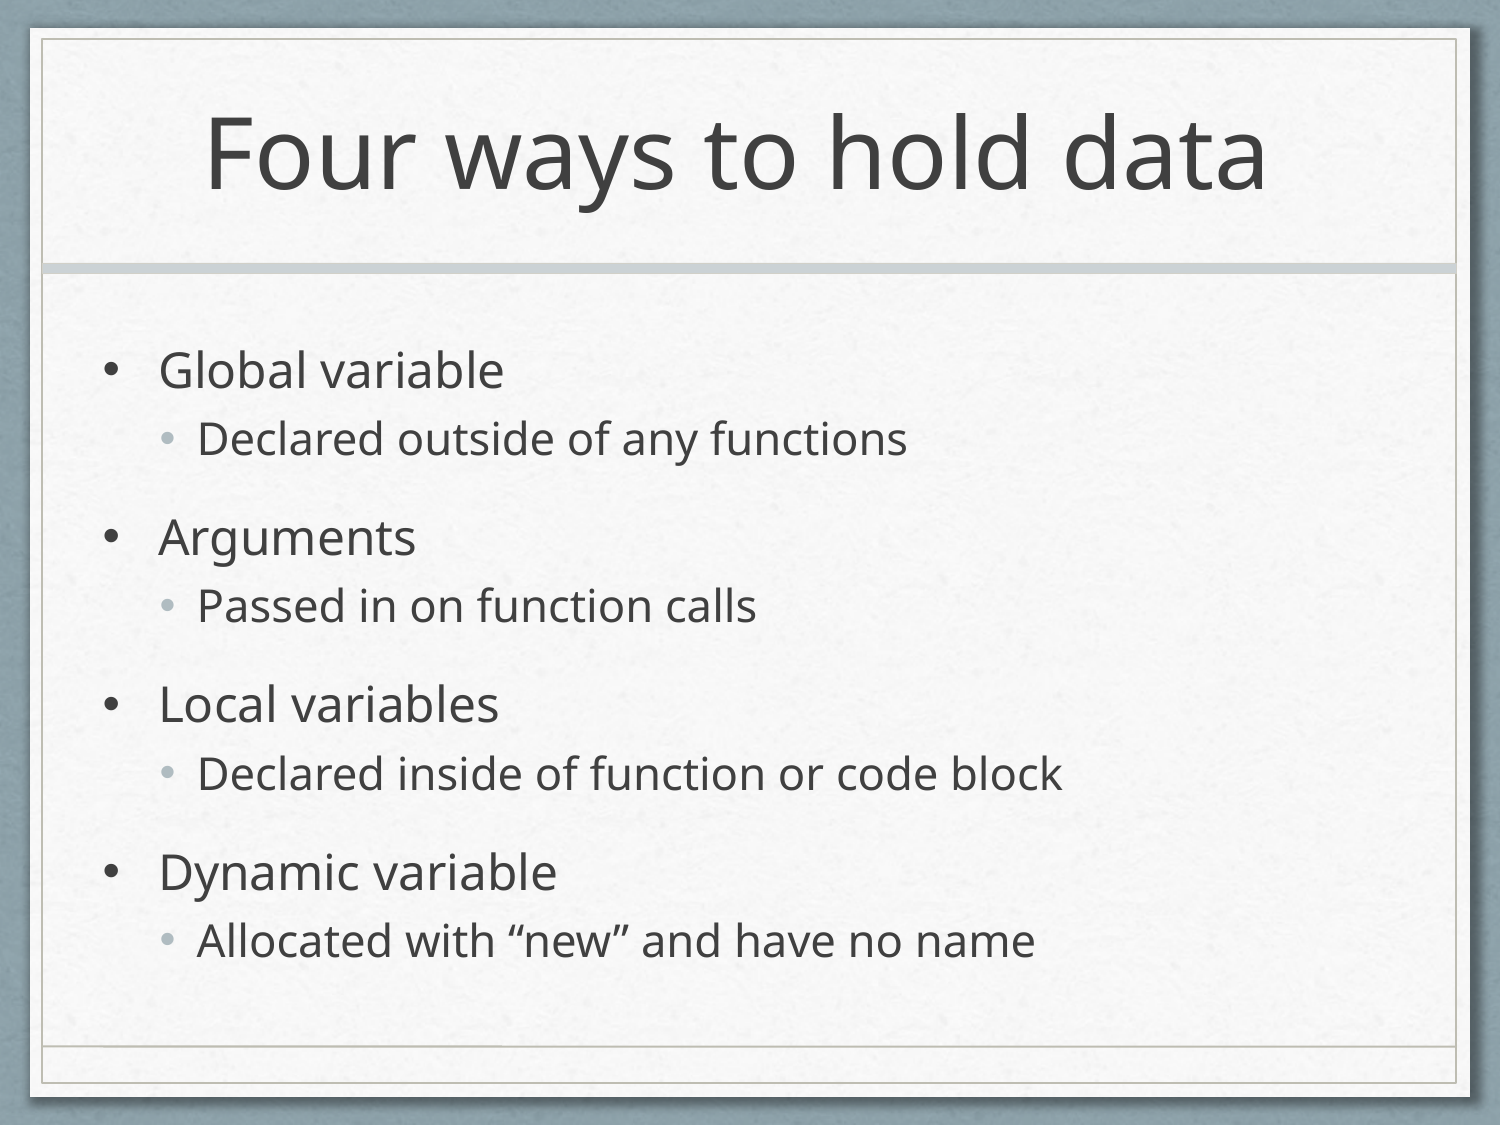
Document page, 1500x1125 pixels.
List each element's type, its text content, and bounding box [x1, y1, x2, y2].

picture [30, 28, 1470, 1097]
title Four ways to hold data [147, 40, 1353, 260]
list Global variable Declared outside of any functions Arguments Passed in on function calls Local variables Declared inside of function or code block Dynamic variable Allocated with “new” and have no name [87, 331, 1405, 977]
